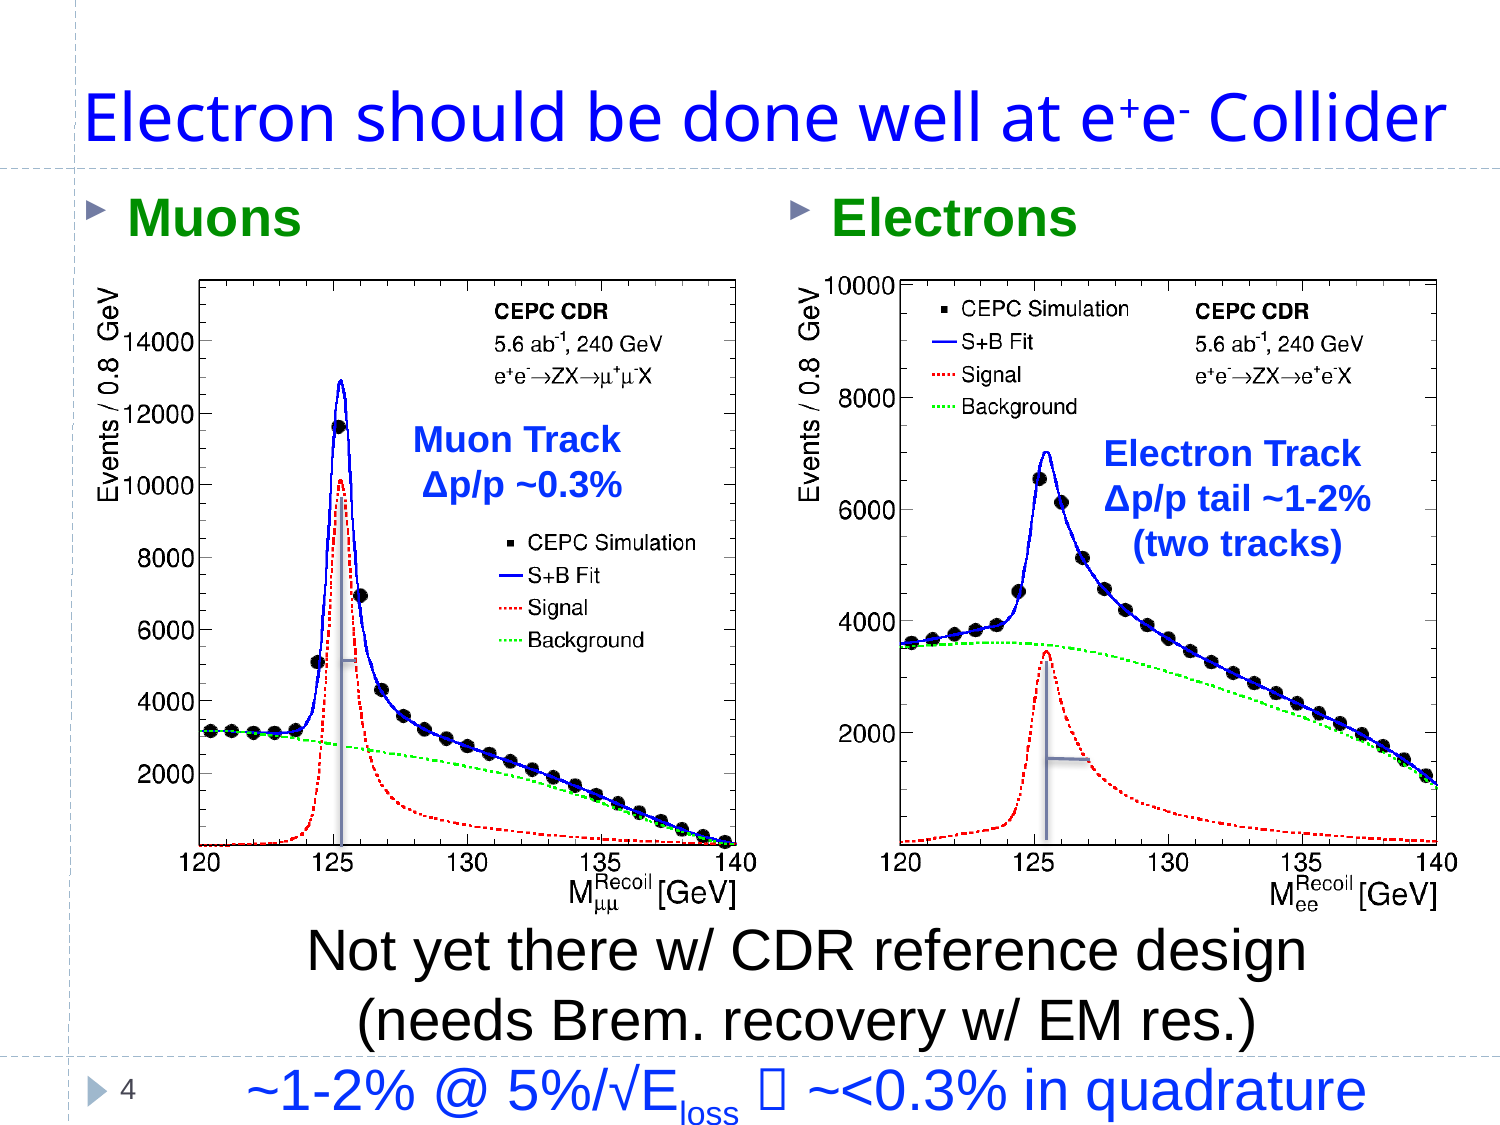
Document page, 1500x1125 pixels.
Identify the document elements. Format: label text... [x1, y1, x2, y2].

picture [793, 266, 1463, 916]
text_box Not yet there w/ CDR reference design (needs Brem. recovery w/ EM res.) ~1-2% @ 5%/√Eloss  ~<0.3% in quadrature [238, 904, 1377, 1125]
list Electrons [778, 174, 1483, 1059]
list Muons [74, 174, 778, 1059]
picture [92, 266, 762, 916]
slide_number 4 [111, 1062, 238, 1115]
title Electron should be done well at e+e- Collider [74, 0, 1487, 163]
